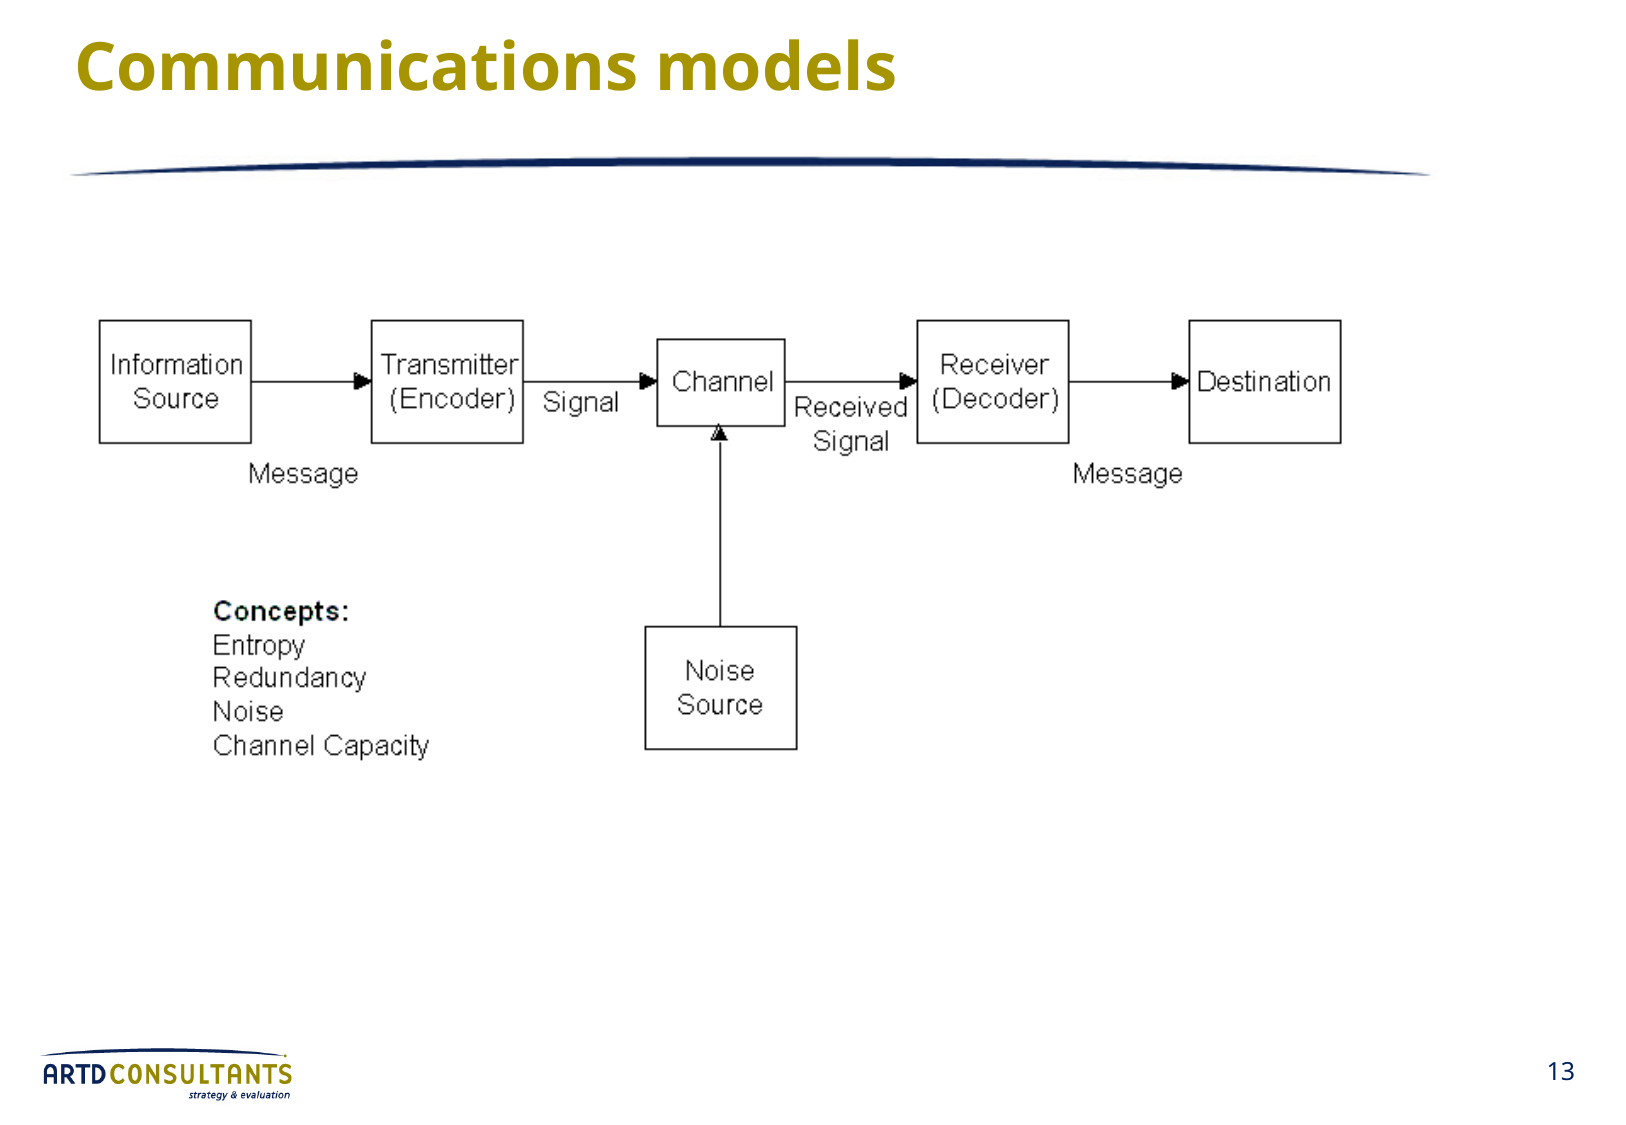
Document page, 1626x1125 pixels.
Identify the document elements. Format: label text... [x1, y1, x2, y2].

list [88, 280, 1364, 781]
slide_number 13 [1210, 1042, 1591, 1103]
picture [62, 152, 1446, 188]
title Communications models [73, 23, 1482, 176]
picture [27, 1042, 301, 1108]
